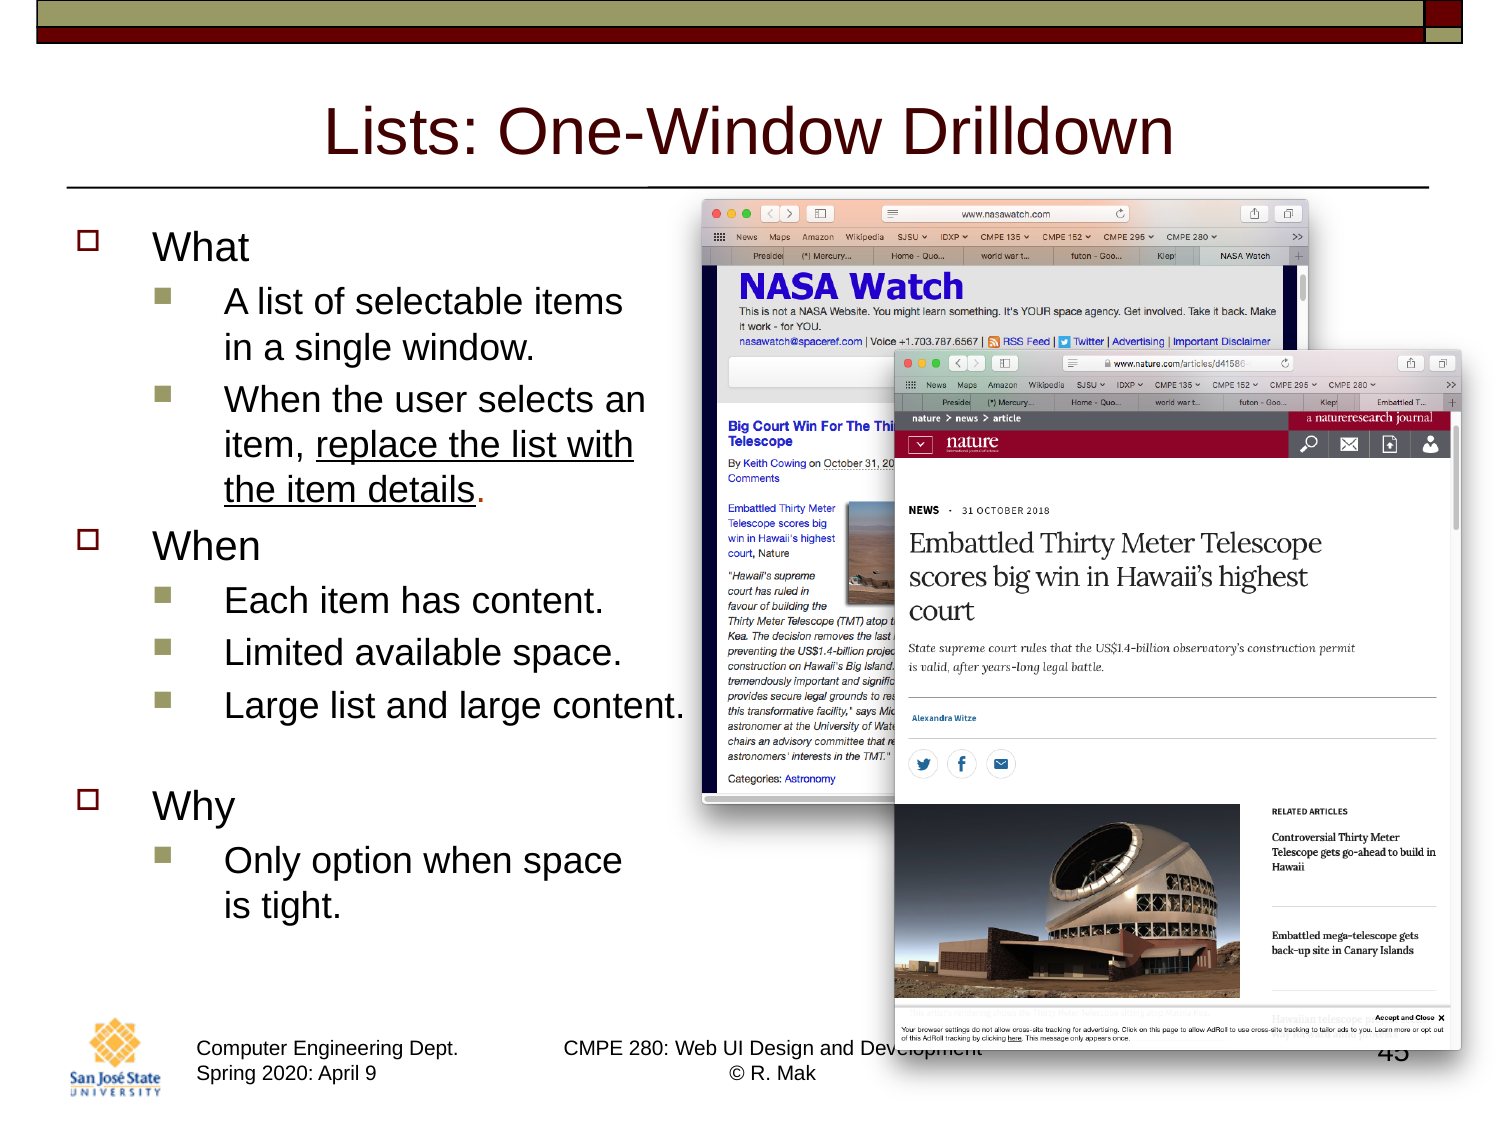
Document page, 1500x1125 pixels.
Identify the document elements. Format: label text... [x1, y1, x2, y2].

title Lists: One-Window Drilldown [75, 67, 1425, 175]
picture [60, 1013, 166, 1112]
list What A list of selectable items in a single window. When the user selects an item, replace the list with the item details. When Each item has content. Limited available space. Large list and large content. Why Only option when space is tight. [60, 212, 705, 1013]
picture [659, 175, 1500, 1107]
